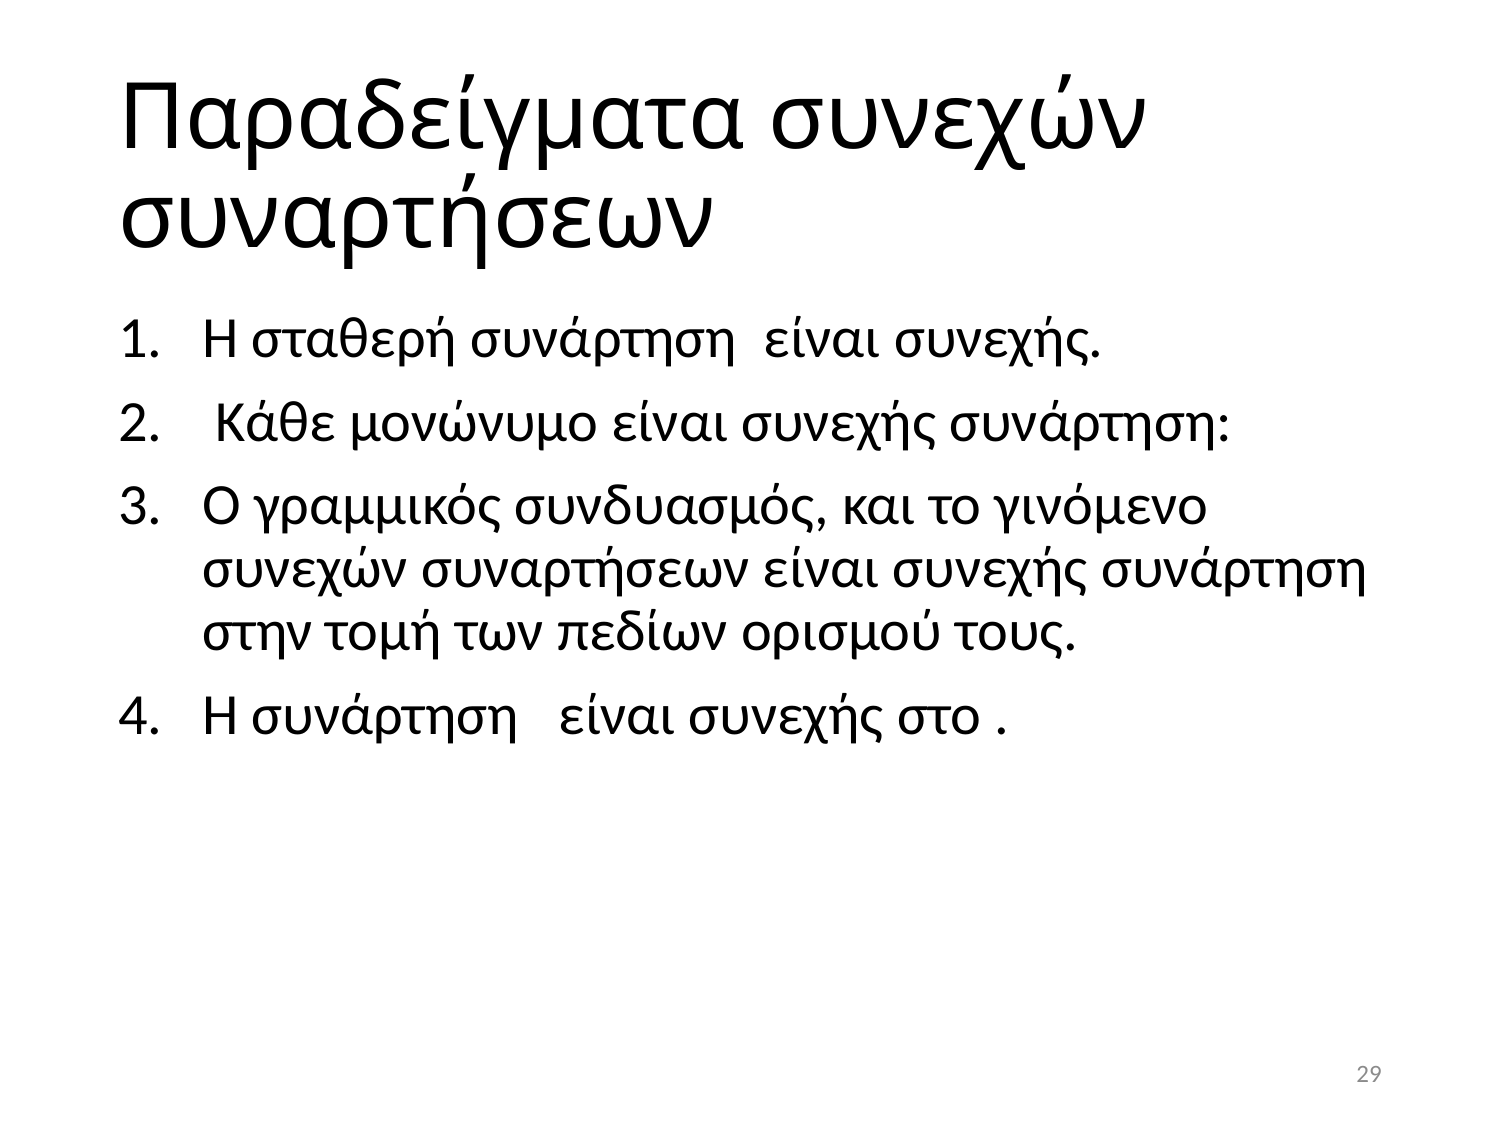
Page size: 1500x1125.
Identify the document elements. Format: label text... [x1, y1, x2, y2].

slide_number 29 [1059, 1042, 1397, 1103]
title Παραδείγματα συνεχών συναρτήσεων [103, 59, 1397, 278]
